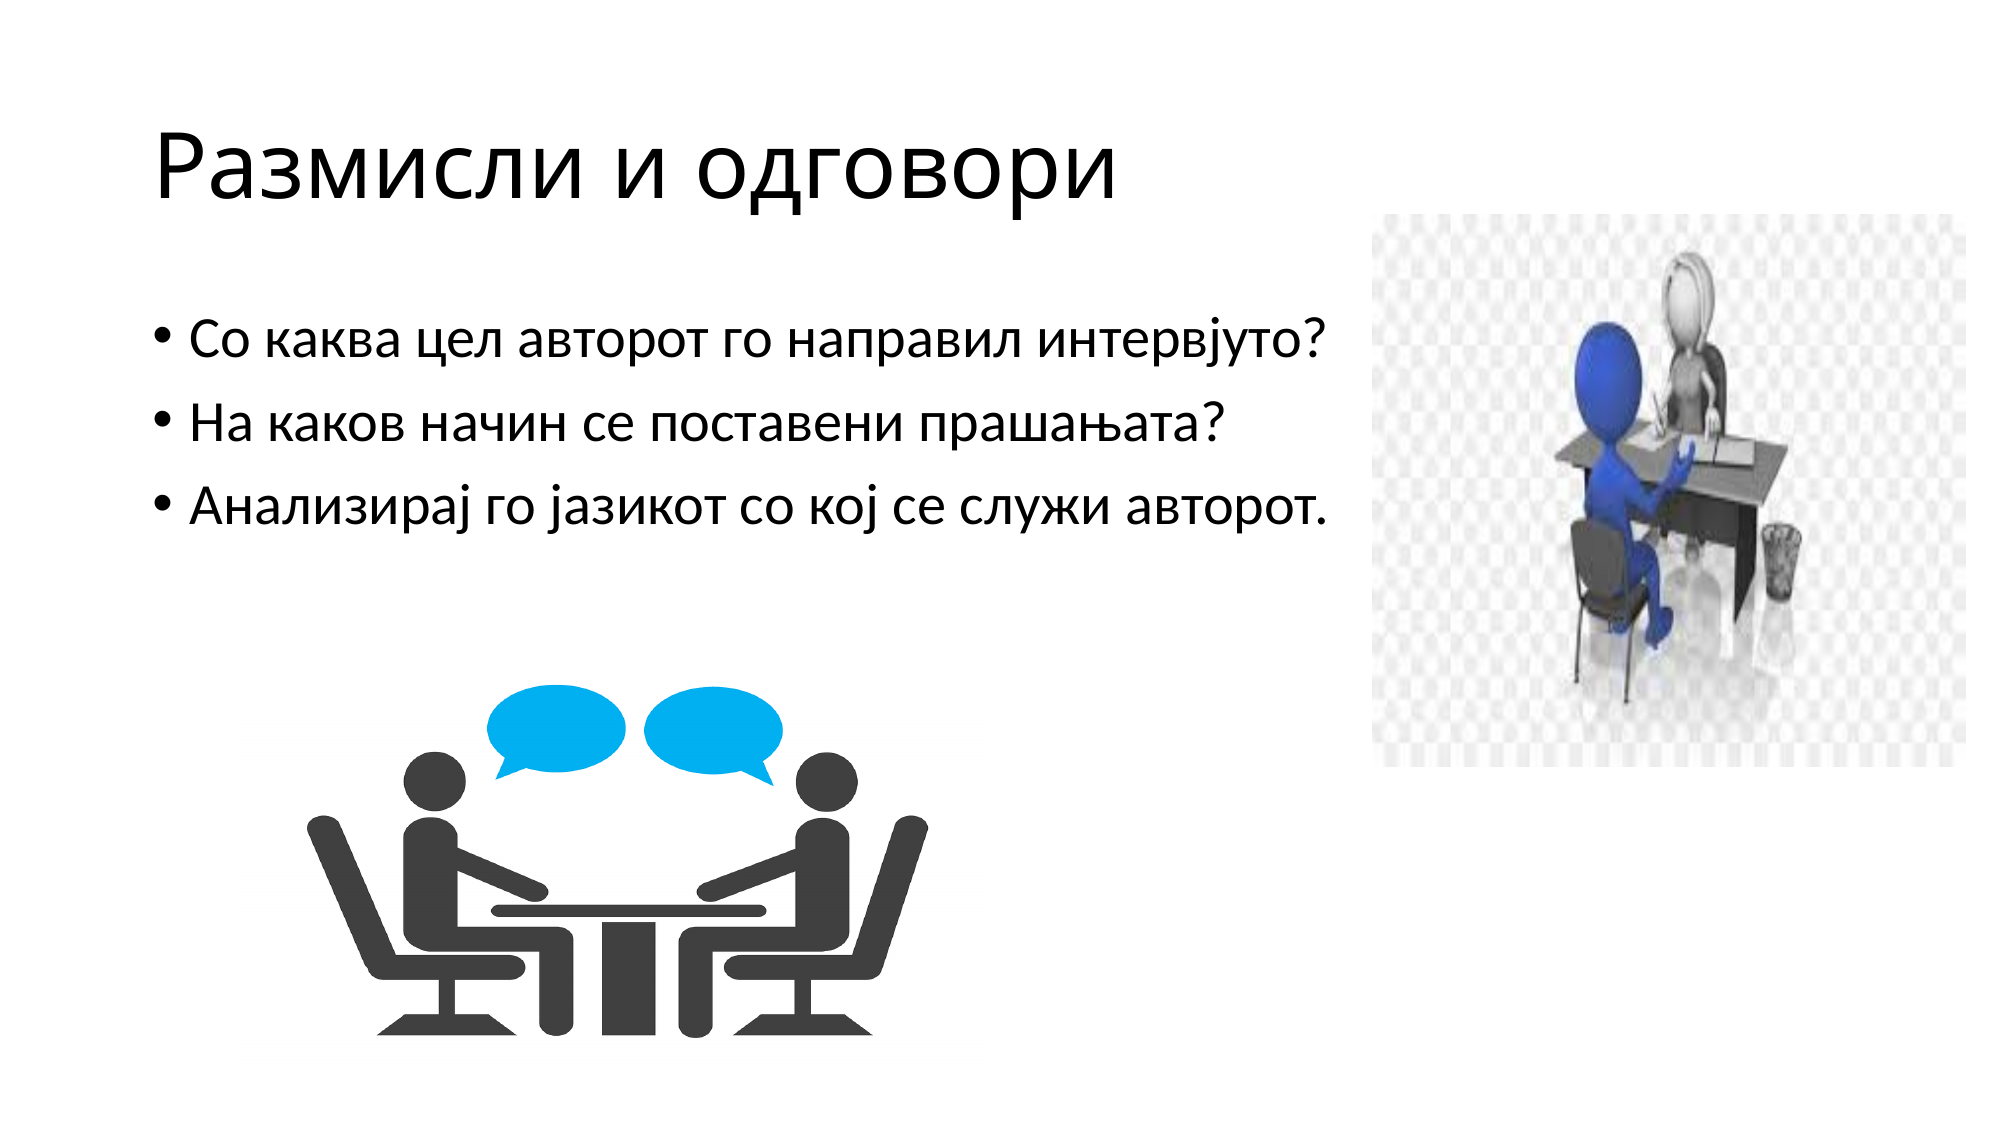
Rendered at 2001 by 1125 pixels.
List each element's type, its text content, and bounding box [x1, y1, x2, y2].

title Размисли и одговори [137, 59, 1863, 278]
picture [1372, 214, 1966, 767]
picture [240, 656, 987, 1073]
list Со каква цел авторот го направил интервјуто? На каков начин се поставени прашањата? Анализирај го јазикот со кој се служи авторот. [137, 299, 1863, 1014]
